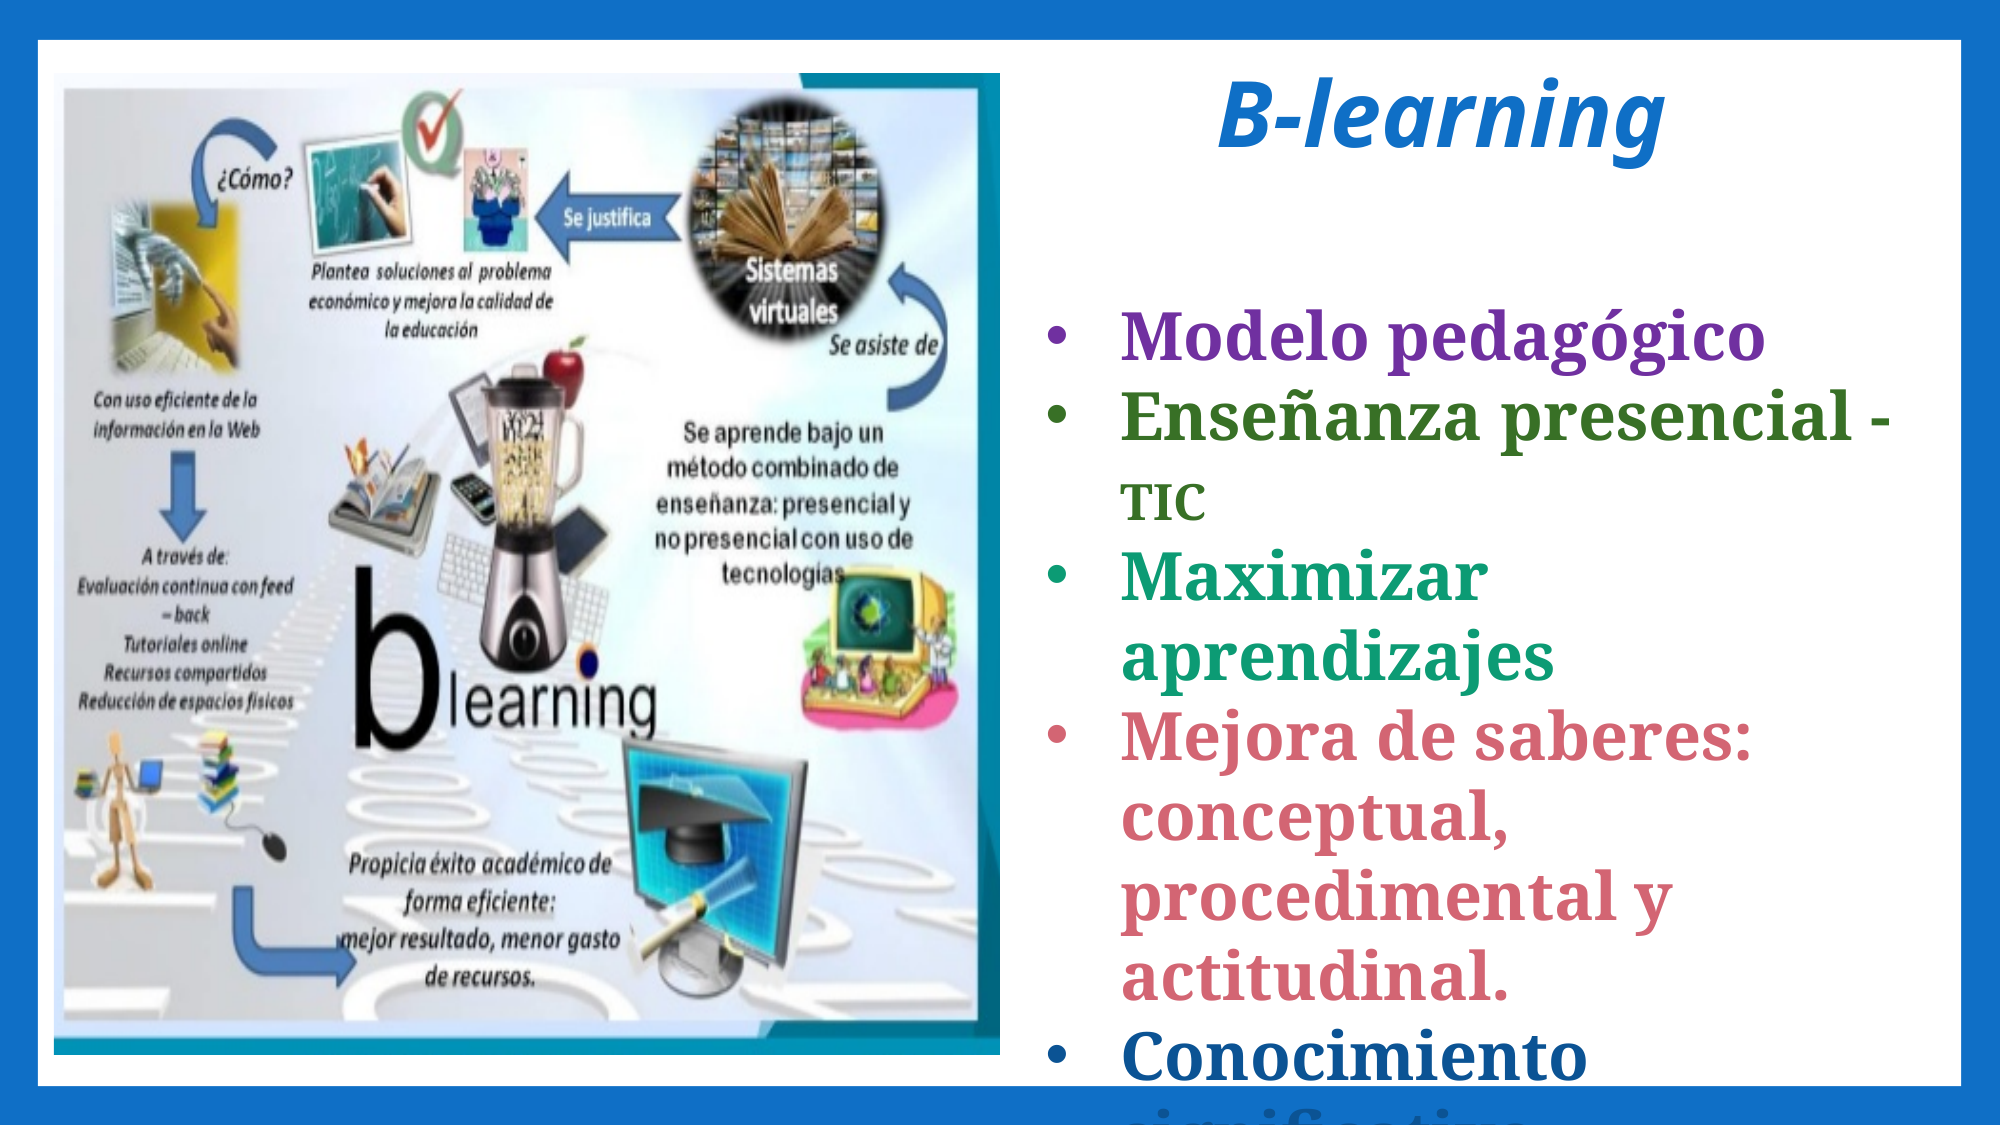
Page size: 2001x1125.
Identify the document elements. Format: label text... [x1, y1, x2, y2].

picture [53, 73, 983, 1039]
picture [970, 1032, 975, 1041]
title B-learning [969, 48, 1916, 186]
text_box Modelo pedagógico Enseñanza presencial -TIC Maximizar aprendizajes Mejora de saberes: conceptual, procedimental y actitudinal. Conocimiento significativo [1030, 286, 1916, 1125]
